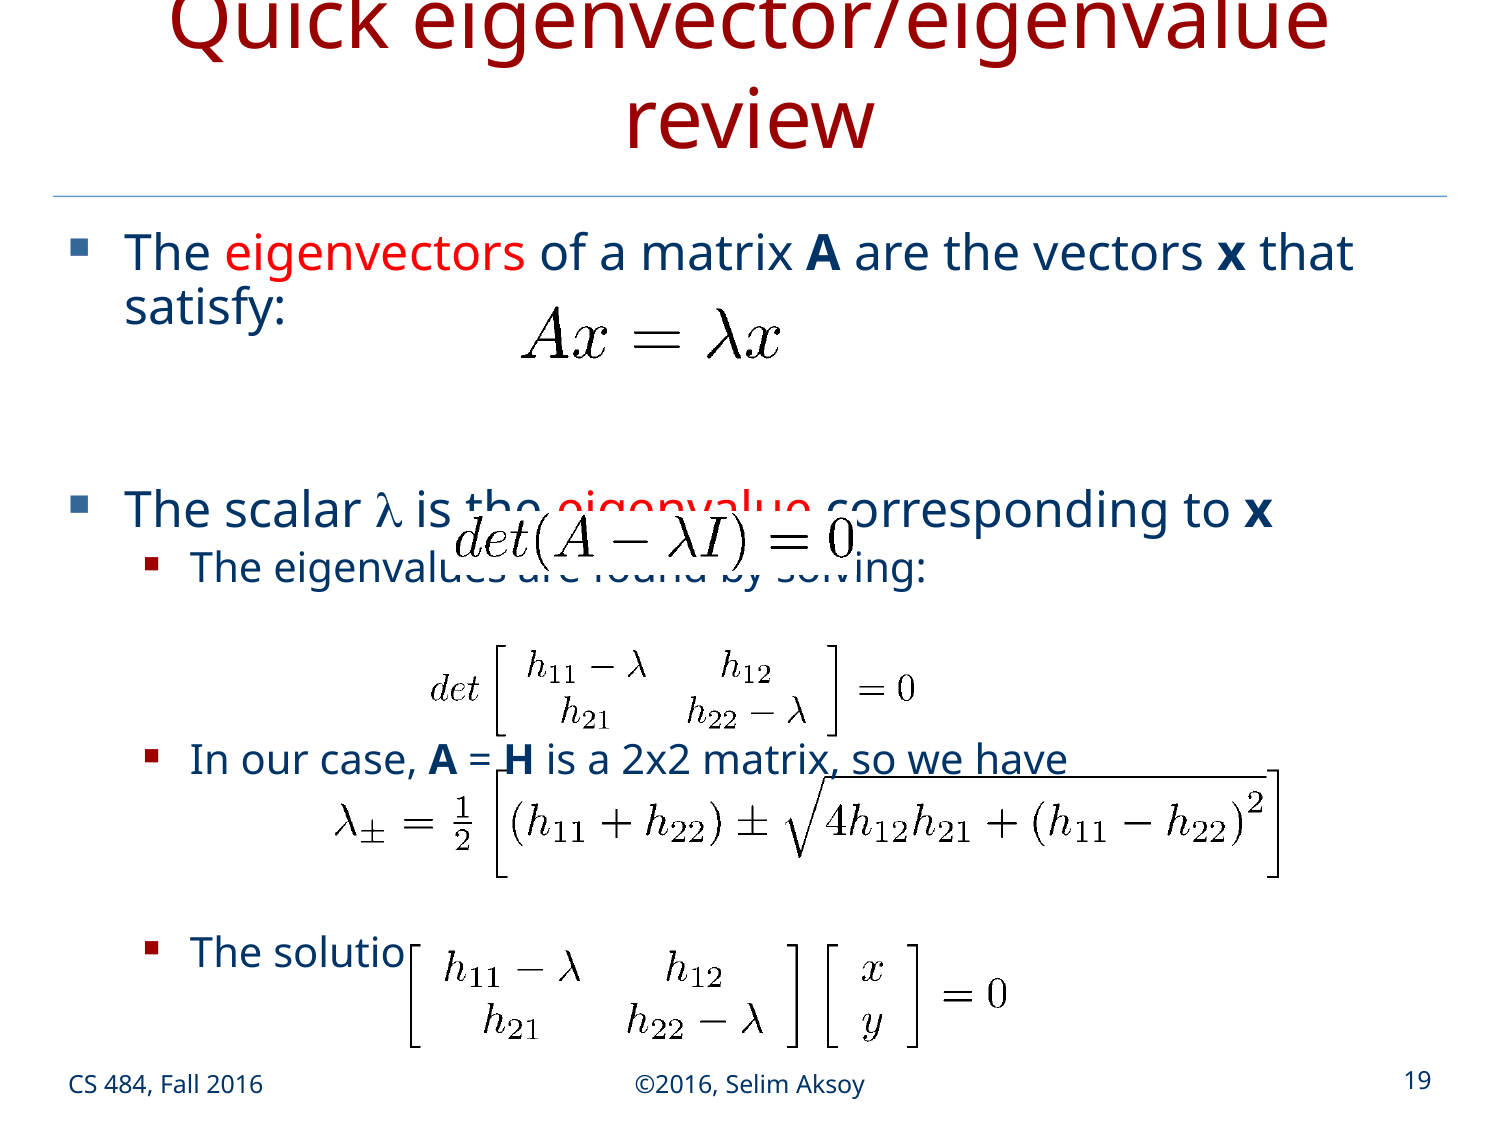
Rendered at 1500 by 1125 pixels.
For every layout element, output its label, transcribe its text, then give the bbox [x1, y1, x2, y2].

slide_number CS 484, Fall 2016 [52, 1052, 366, 1107]
picture [430, 641, 916, 737]
title Quick eigenvector/eigenvalue review [53, 31, 1447, 173]
picture [454, 510, 857, 575]
picture [407, 940, 1011, 1050]
picture [513, 302, 786, 359]
slide_number 19 [1134, 1052, 1448, 1107]
footer ©2016, Selim Aksoy [511, 1058, 988, 1107]
list The eigenvectors of a matrix A are the vectors x that satisfy: The scalar  is the eigenvalue corresponding to x The eigenvalues are found by solving: In our case, A = H is a 2x2 matrix, so we have The solution: Once you know , you find x by solving [53, 220, 1500, 1035]
picture [333, 765, 1282, 879]
